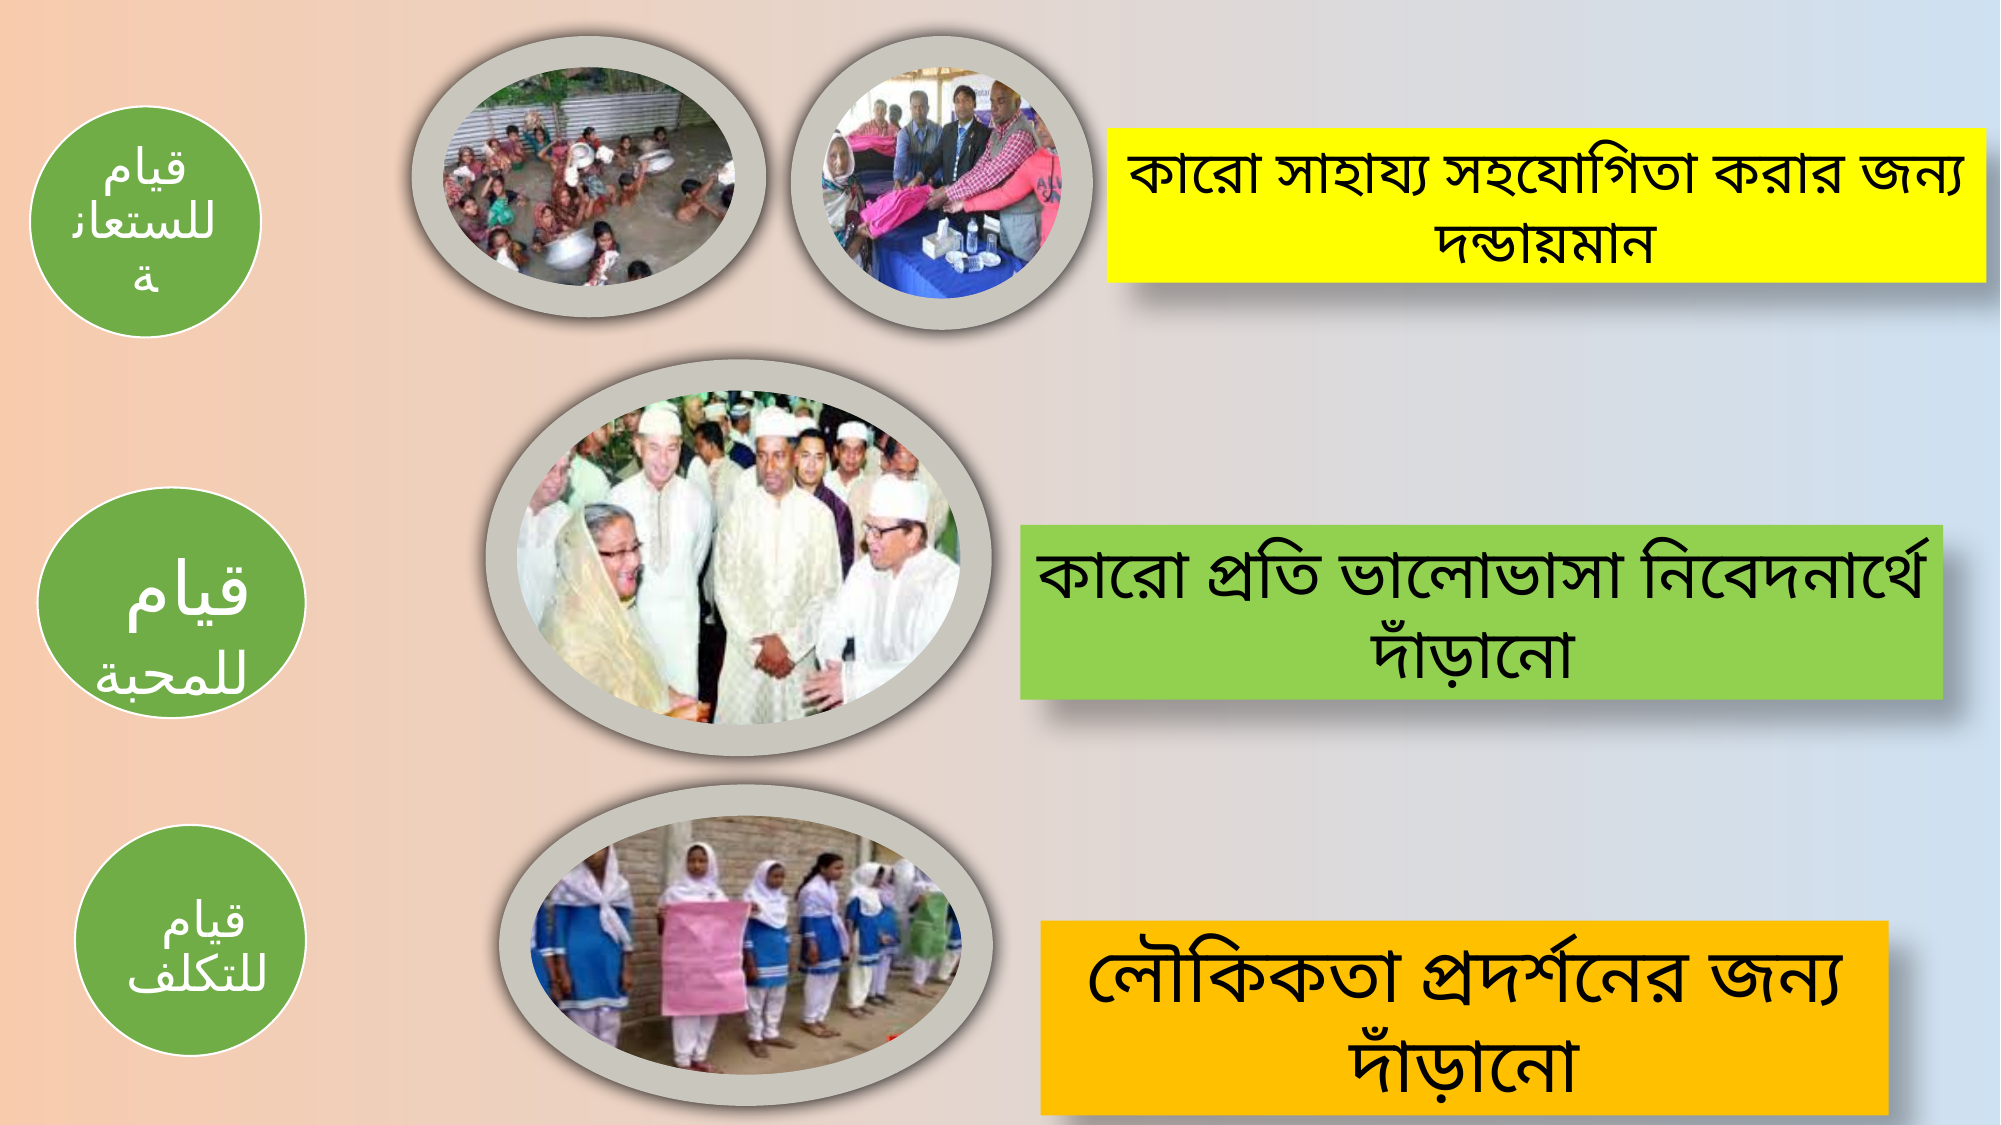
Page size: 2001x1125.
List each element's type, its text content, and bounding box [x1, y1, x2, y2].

text_box কারো সাহায্য সহযোগিতা করার জন্য দন্ডায়মান [1106, 128, 1987, 283]
picture [501, 374, 977, 741]
picture [514, 799, 978, 1091]
text_box লৌকিকতা প্রদর্শনের জন্য দাঁড়ানো [1040, 920, 1889, 1116]
text_box কারো প্রতি ভালোভাসা নিবেদনার্থে দাঁড়ানো [1020, 524, 1944, 700]
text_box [74, 824, 306, 1056]
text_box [29, 106, 261, 338]
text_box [37, 487, 306, 719]
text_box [427, 51, 1078, 315]
